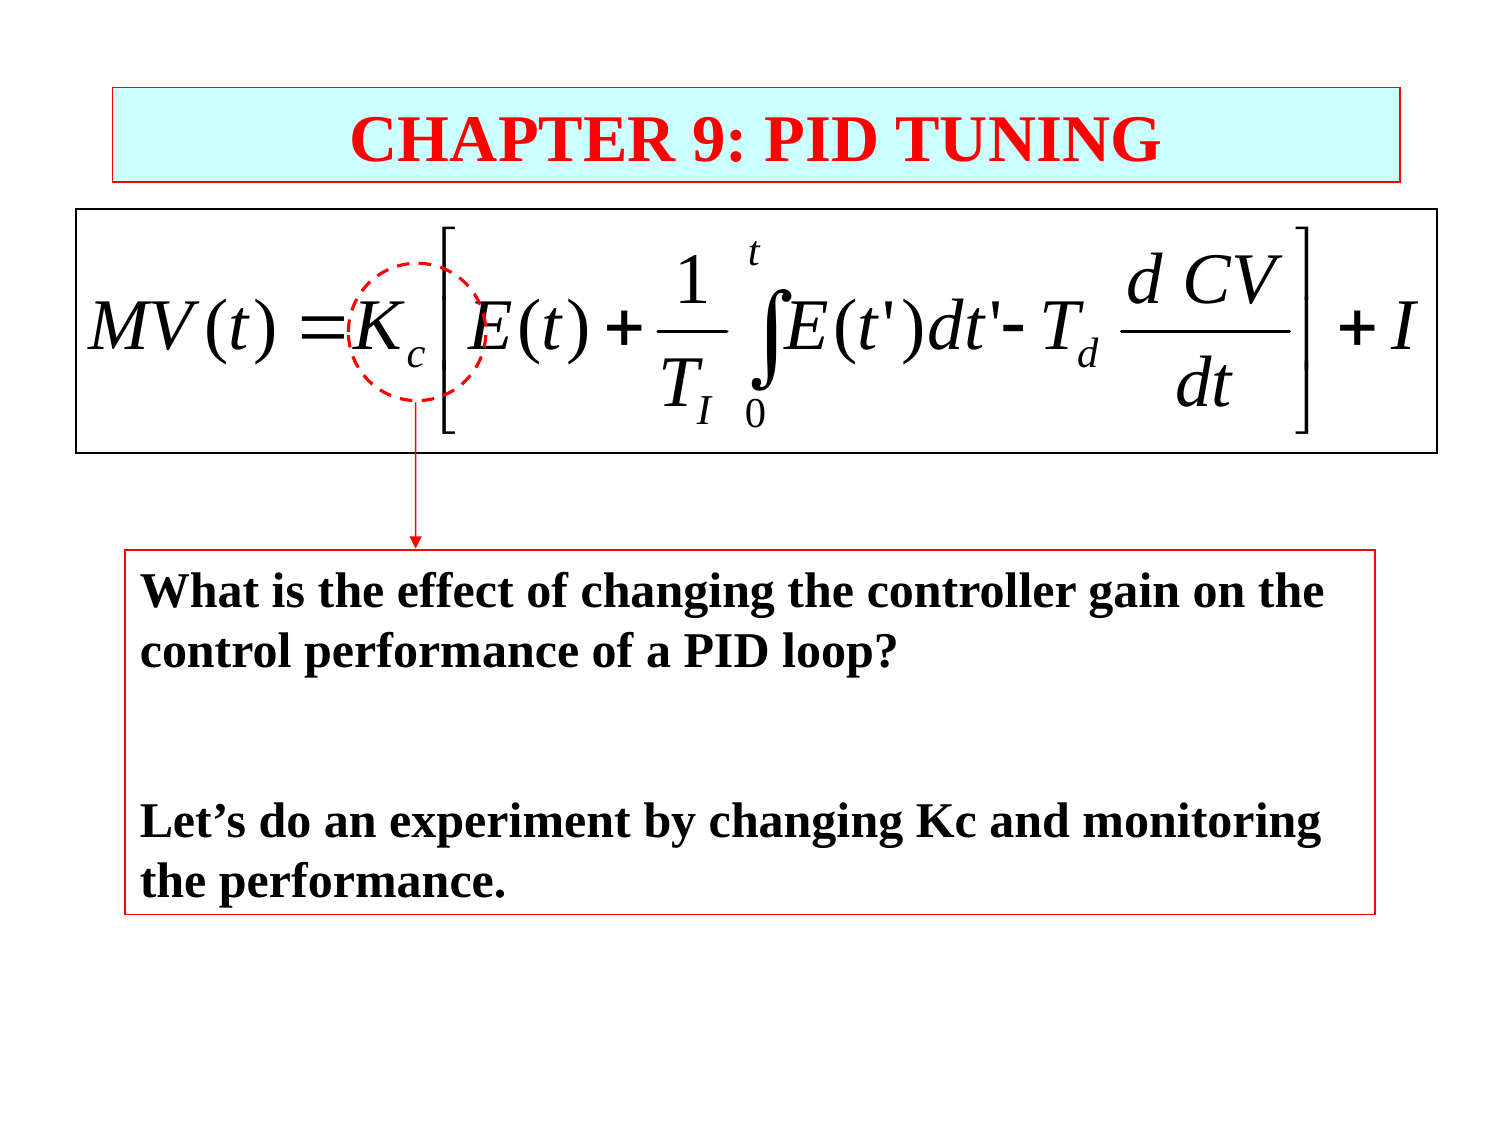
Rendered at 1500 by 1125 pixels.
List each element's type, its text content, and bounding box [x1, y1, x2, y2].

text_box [76, 209, 1437, 453]
text_box What is the effect of changing the controller gain on the control performance of a PID loop? Let’s do an experiment by changing Kc and monitoring the performance. [125, 549, 1375, 915]
text_box [409, 462, 422, 549]
text_box CHAPTER 9: PID TUNING [112, 87, 1400, 183]
